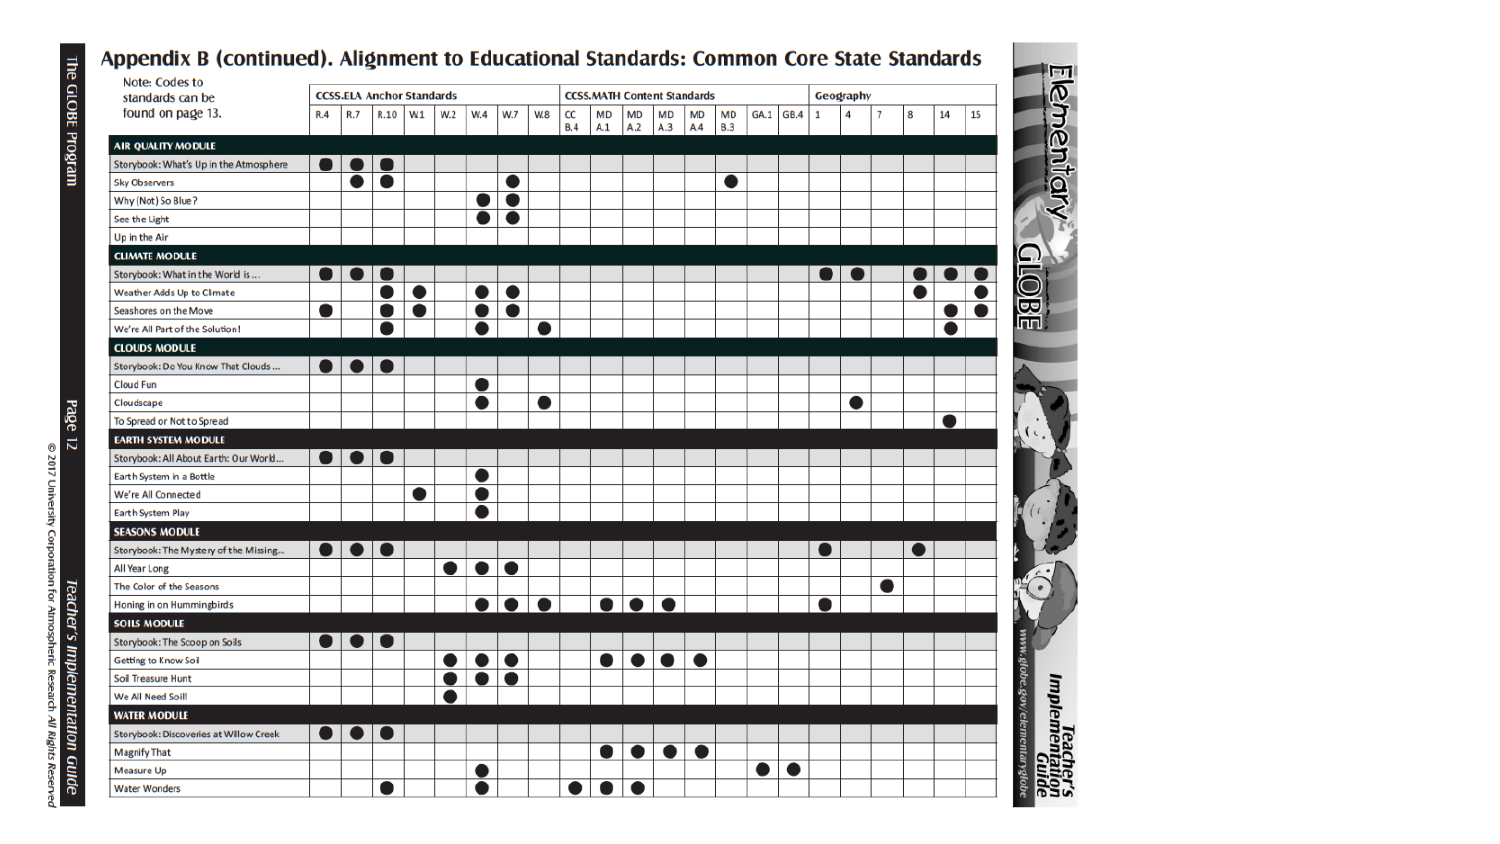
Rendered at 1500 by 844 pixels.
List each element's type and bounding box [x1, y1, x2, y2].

picture [30, 0, 1098, 844]
